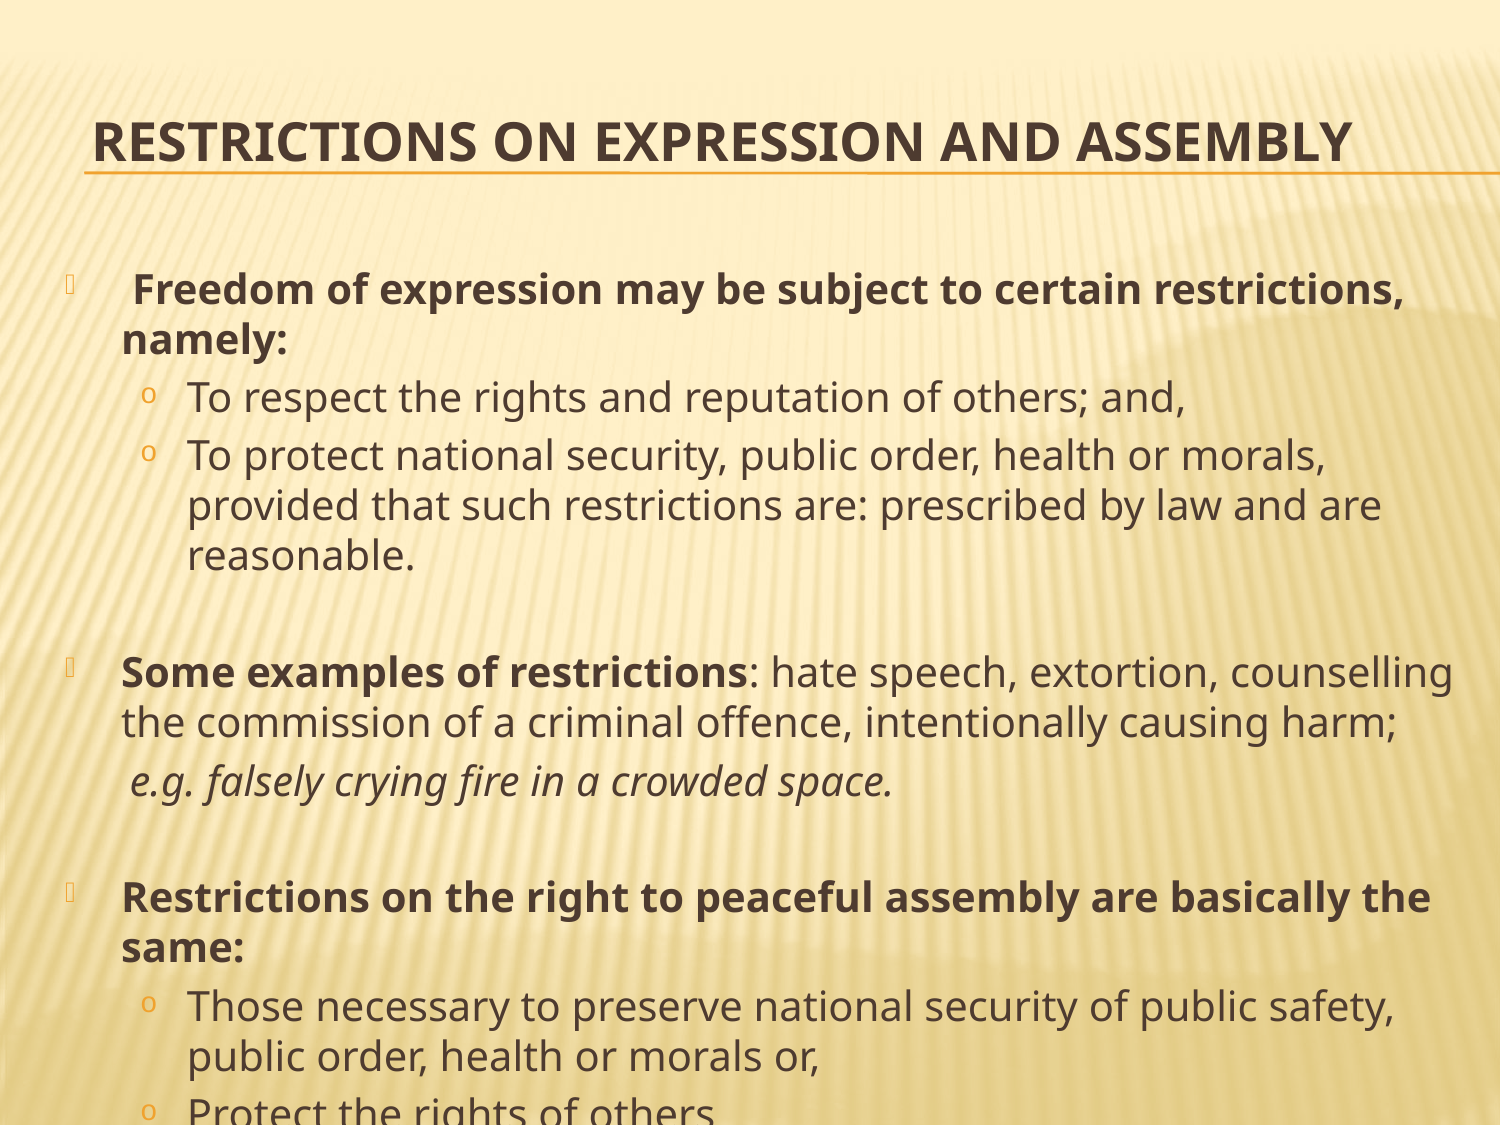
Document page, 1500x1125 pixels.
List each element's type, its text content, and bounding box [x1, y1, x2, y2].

title Restrictions on expression and assembly [76, 78, 1427, 254]
list Freedom of expression may be subject to certain restrictions, namely: To respect the rights and reputation of others; and, To protect national security, public order, health or morals, provided that such restrictions are: prescribed by law and are reasonable. Some examples of restrictions: hate speech, extortion, counselling the commission of a criminal offence, intentionally causing harm; e.g. falsely crying fire in a crowded space. Restrictions on the right to peaceful assembly are basically the same: Those necessary to preserve national security of public safety, public order, health or morals or, Protect the rights of others [49, 254, 1476, 998]
